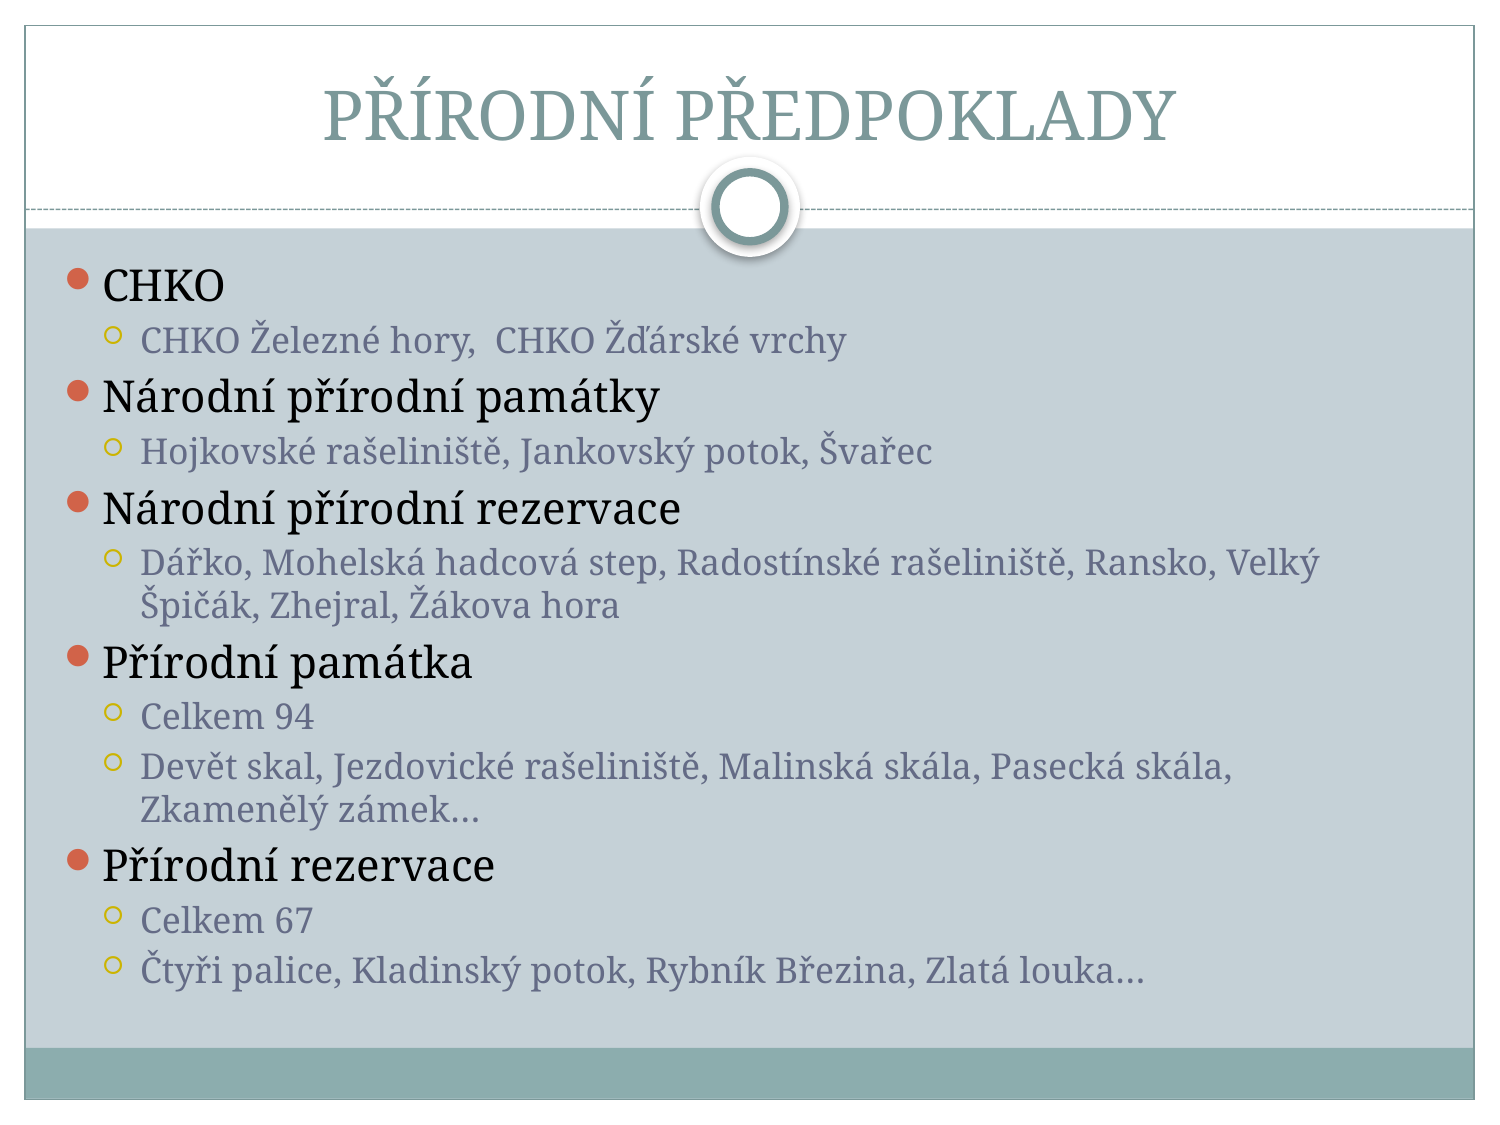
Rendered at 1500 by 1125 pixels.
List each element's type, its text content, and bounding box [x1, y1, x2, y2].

title PŘÍRODNÍ PŘEDPOKLADY [49, 37, 1450, 162]
list CHKO CHKO Železné hory, CHKO Žďárské vrchy Národní přírodní památky Hojkovské rašeliniště, Jankovský potok, Švařec Národní přírodní rezervace Dářko, Mohelská hadcová step, Radostínské rašeliniště, Ransko, Velký Špičák, Zhejral, Žákova hora Přírodní památka Celkem 94 Devět skal, Jezdovické rašeliniště, Malinská skála, Pasecká skála, Zkamenělý zámek… Přírodní rezervace Celkem 67 Čtyři palice, Kladinský potok, Rybník Březina, Zlatá louka… [49, 250, 1445, 1001]
